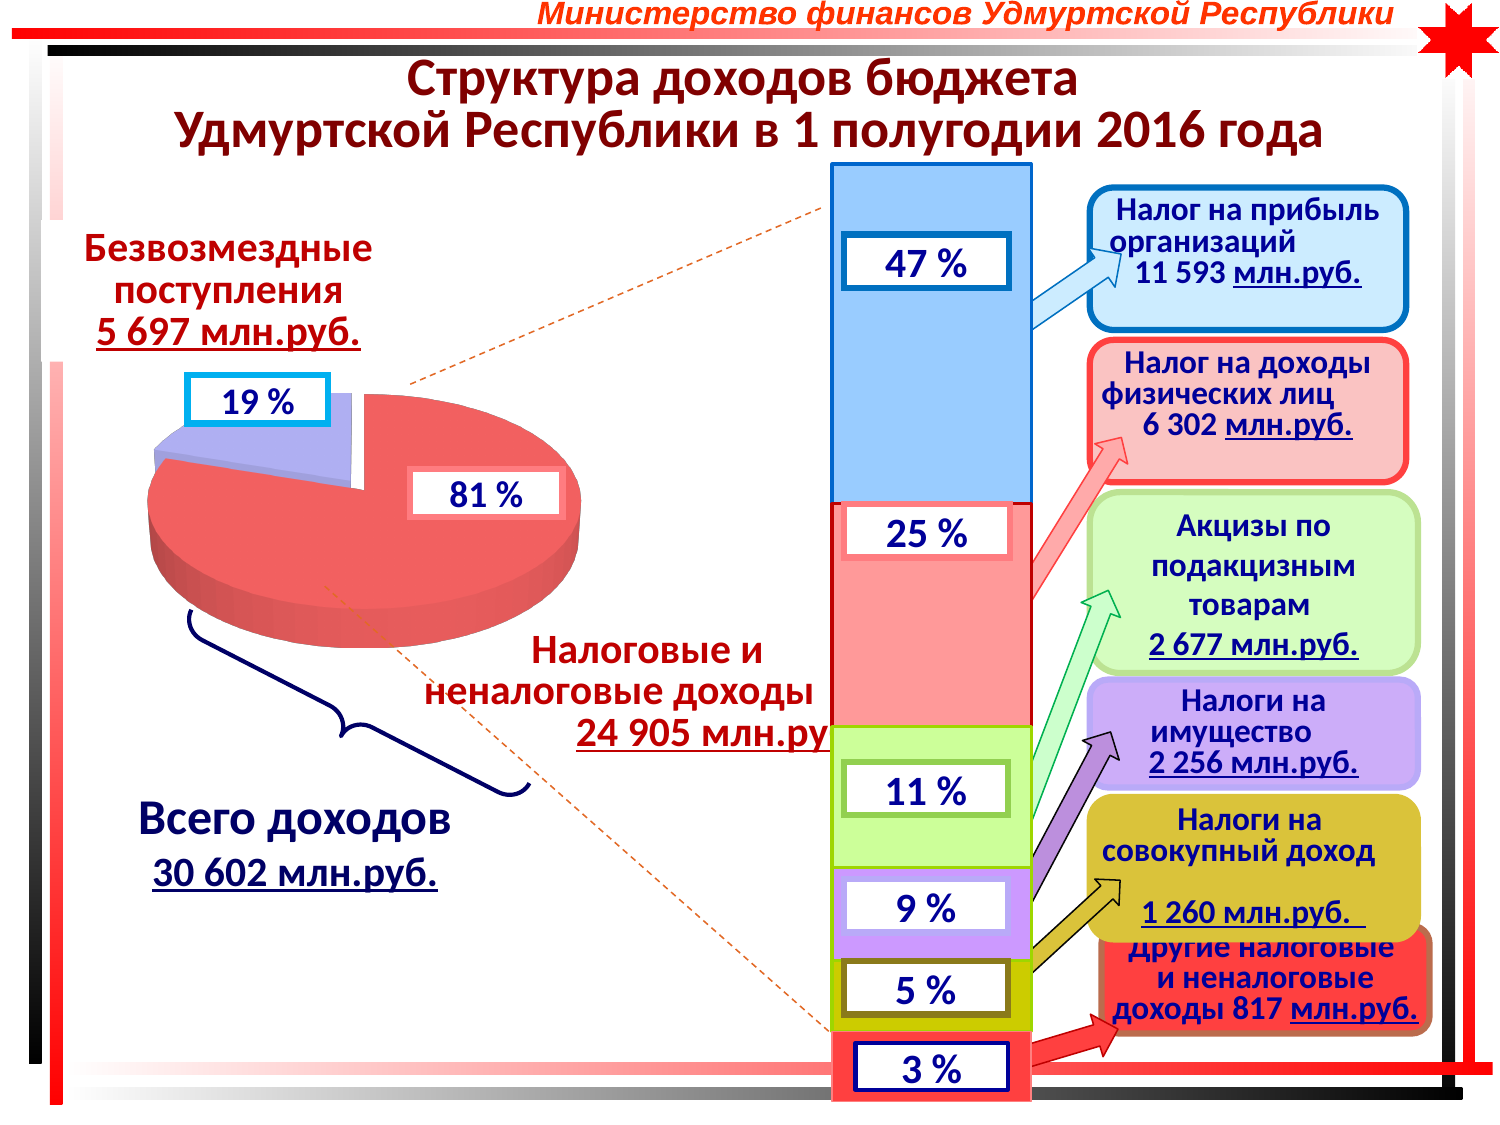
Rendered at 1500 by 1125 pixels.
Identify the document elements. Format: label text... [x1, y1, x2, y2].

text_box Структура доходов бюджета Удмуртской Республики в 1 полугодии 2016 года [1270, 46, 1500, 165]
text_box Налог на доходы физических лиц 6 302 млн.руб. [1270, 339, 1407, 483]
text_box Безвозмездные поступления 5 697 млн.руб. [41, 220, 402, 362]
chart [81, 0, 1266, 1060]
text_box [832, 1069, 1032, 1102]
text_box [407, 207, 821, 386]
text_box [324, 585, 834, 1036]
text_box Структура доходов бюджета Удмуртской Республики в 1 полугодии 2016 года [0, 46, 661, 165]
text_box 3 % [853, 1069, 1010, 1092]
text_box Налоги на имущество 2 256 млн.руб. [1270, 679, 1418, 788]
picture [1417, 0, 1500, 79]
text_box Акцизы по подакцизным товарам 2 677 млн.руб. [1270, 492, 1418, 674]
text_box Налог на прибыль организаций 11 593 млн.руб. [1270, 187, 1407, 330]
text_box Налоги на совокупный доход 1 260 млн.руб. [1270, 796, 1418, 940]
text_box Другие налоговые и неналоговые доходы 817 млн.руб. [1270, 926, 1430, 1034]
text_box Всего доходов 30 602 млн.руб. [0, 796, 319, 983]
